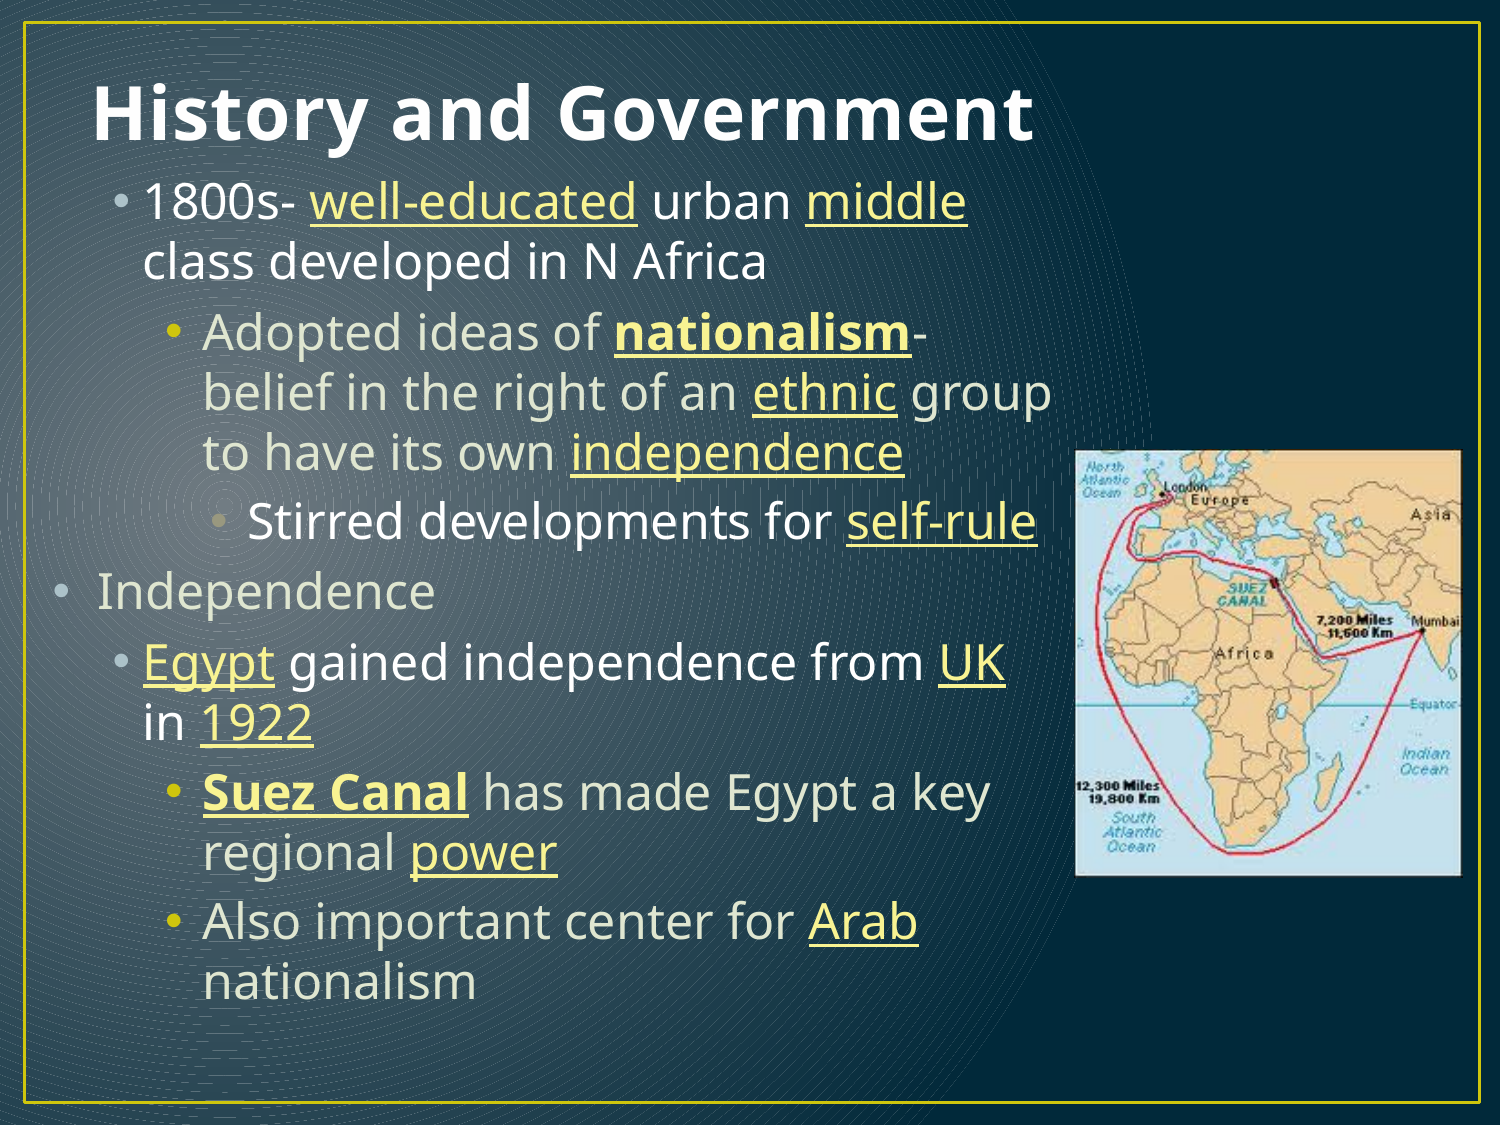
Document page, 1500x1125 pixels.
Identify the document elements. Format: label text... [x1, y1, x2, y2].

picture [1074, 443, 1462, 877]
list 1800s- well-educated urban middle class developed in N Africa Adopted ideas of nationalism- belief in the right of an ethnic group to have its own independence Stirred developments for self-rule Independence Egypt gained independence from UK in 1922 Suez Canal has made Egypt a key regional power Also important center for Arab nationalism [37, 162, 1075, 1100]
title History and Government [75, 45, 1425, 163]
